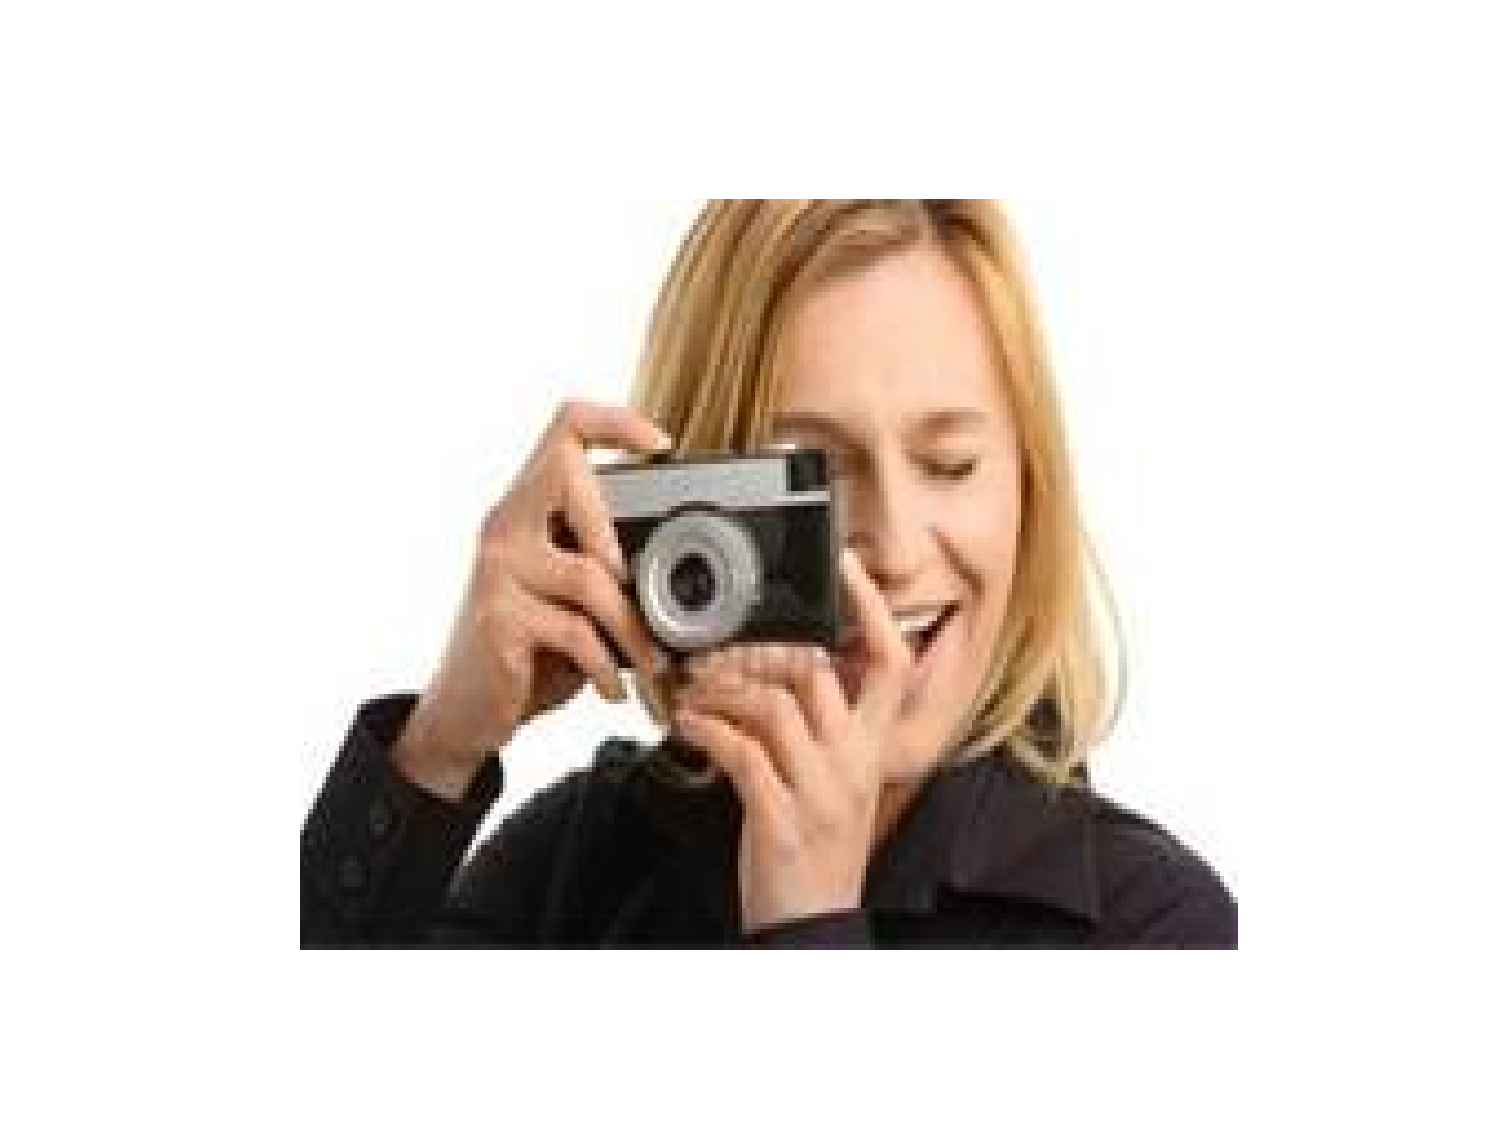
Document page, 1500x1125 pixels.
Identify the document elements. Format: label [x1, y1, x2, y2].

picture [299, 199, 1238, 951]
